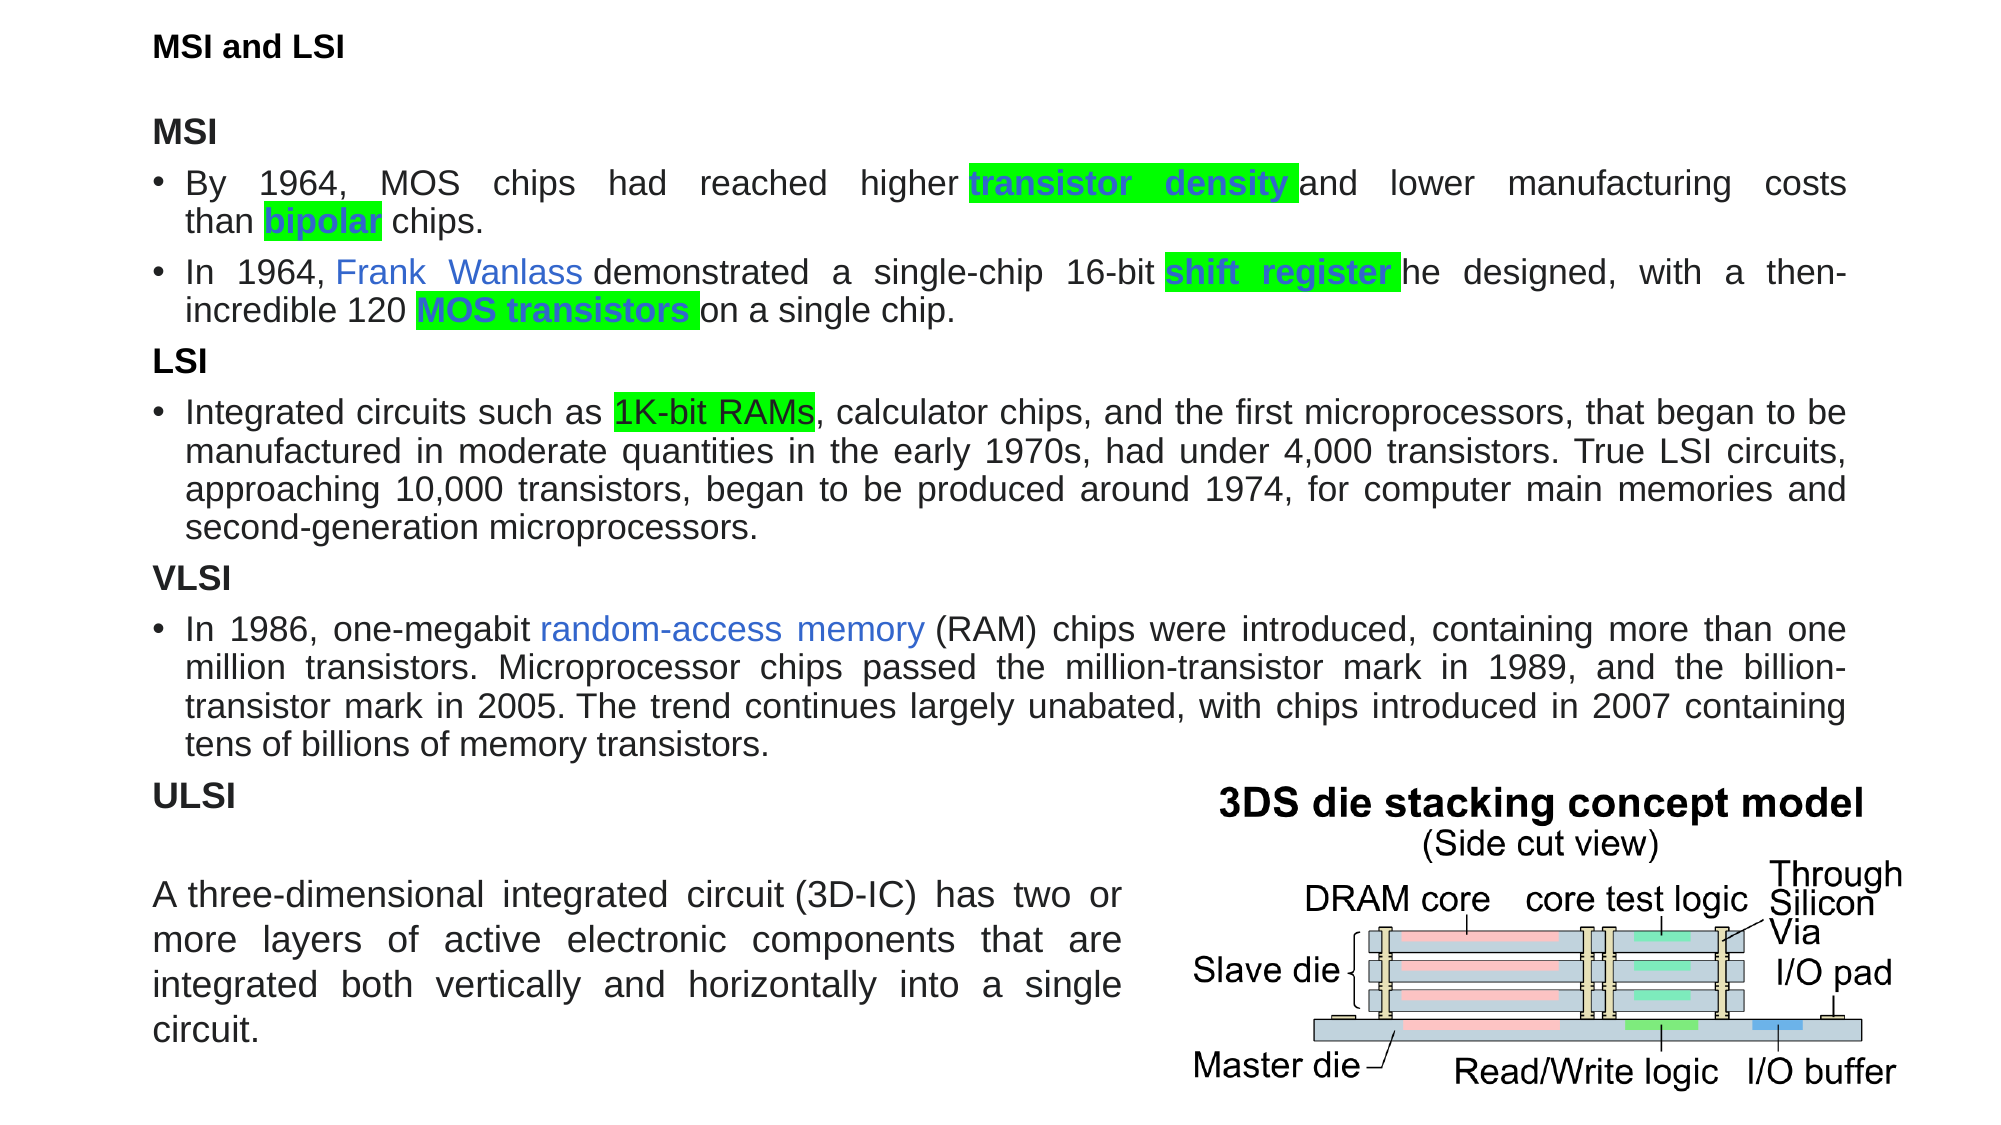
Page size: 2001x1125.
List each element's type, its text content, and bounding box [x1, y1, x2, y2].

text_box A three-dimensional integrated circuit (3D-IC) has two or more layers of active electronic components that are integrated both vertically and horizontally into a single circuit. [137, 862, 1138, 1058]
list MSI By 1964, MOS chips had reached higher transistor density and lower manufacturing costs than bipolar chips. In 1964, Frank Wanlass demonstrated a single-chip 16-bit shift register he designed, with a then-incredible 120 MOS transistors on a single chip. LSI Integrated circuits such as 1K-bit RAMs, calculator chips, and the first microprocessors, that began to be manufactured in moderate quantities in the early 1970s, had under 4,000 transistors. True LSI circuits, approaching 10,000 transistors, began to be produced around 1974, for computer main memories and second-generation microprocessors. VLSI In 1986, one-megabit random-access memory (RAM) chips were introduced, containing more than one million transistors. Microprocessor chips passed the million-transistor mark in 1989, and the billion-transistor mark in 2005. The trend continues largely unabated, with chips introduced in 2007 containing tens of billions of memory transistors. ULSI [137, 104, 1863, 831]
title MSI and LSI [137, 21, 1863, 73]
picture [1167, 769, 1927, 1104]
